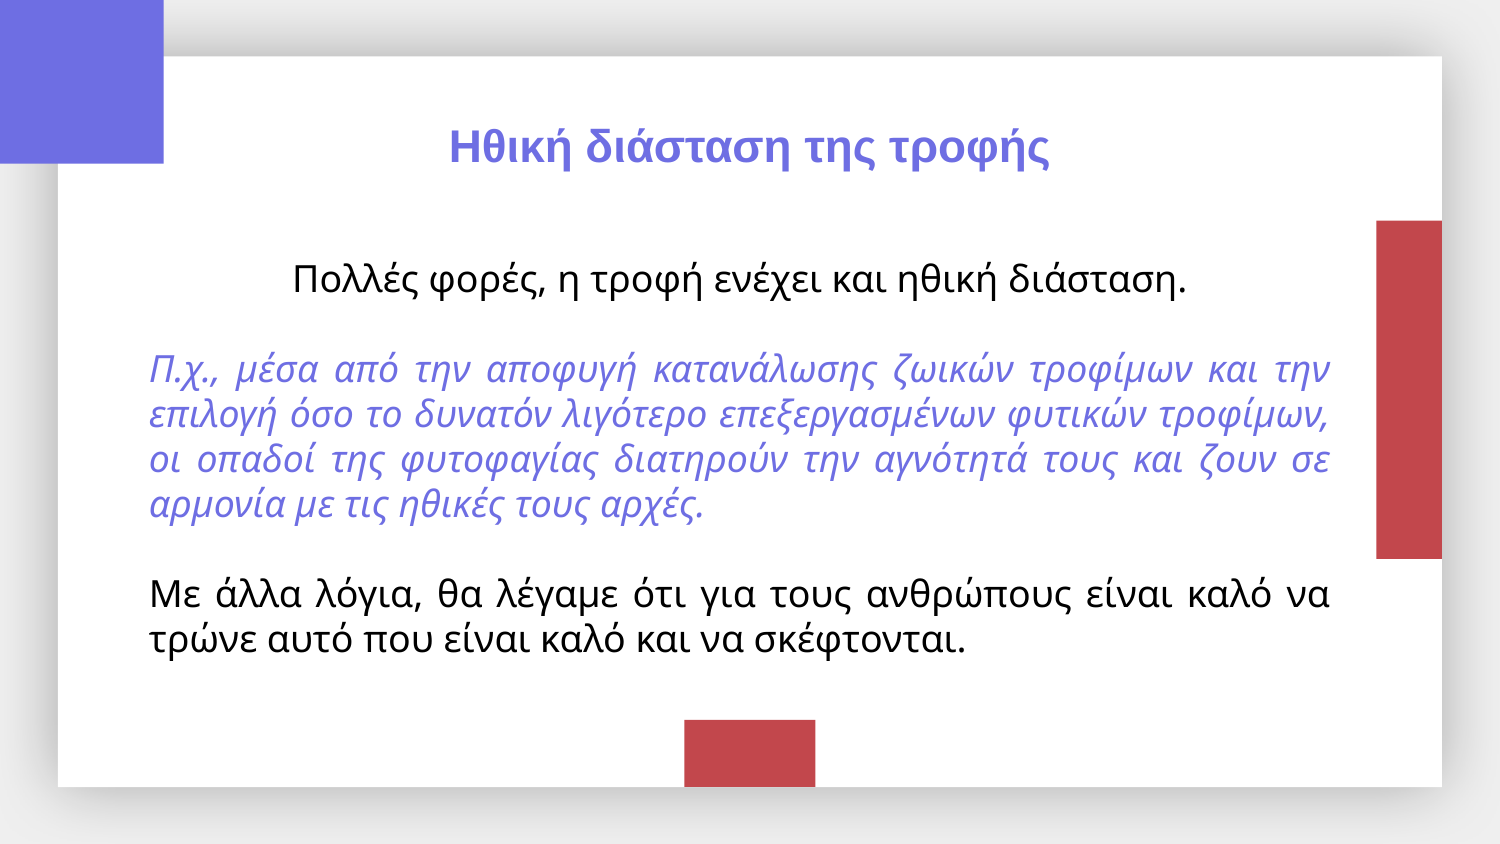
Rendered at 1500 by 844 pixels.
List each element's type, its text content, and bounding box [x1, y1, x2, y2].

subtitle Πολλές φορές, η τροφή ενέχει και ηθική διάσταση. Π.χ., μέσα από την αποφυγή κατανάλωσης ζωικών τροφίμων και την επιλογή όσο το δυνατόν λιγότερο επεξεργασμένων φυτικών τροφίμων, οι οπαδοί της φυτοφαγίας διατηρούν την αγνότητά τους και ζουν σε αρμονία με τις ηθικές τους αρχές. Με άλλα λόγια, θα λέγαμε ότι για τους ανθρώπους είναι καλό να τρώνε αυτό που είναι καλό και να σκέφτονται. [134, 240, 1347, 656]
title Ηθική διάσταση της τροφής [118, 102, 1382, 196]
